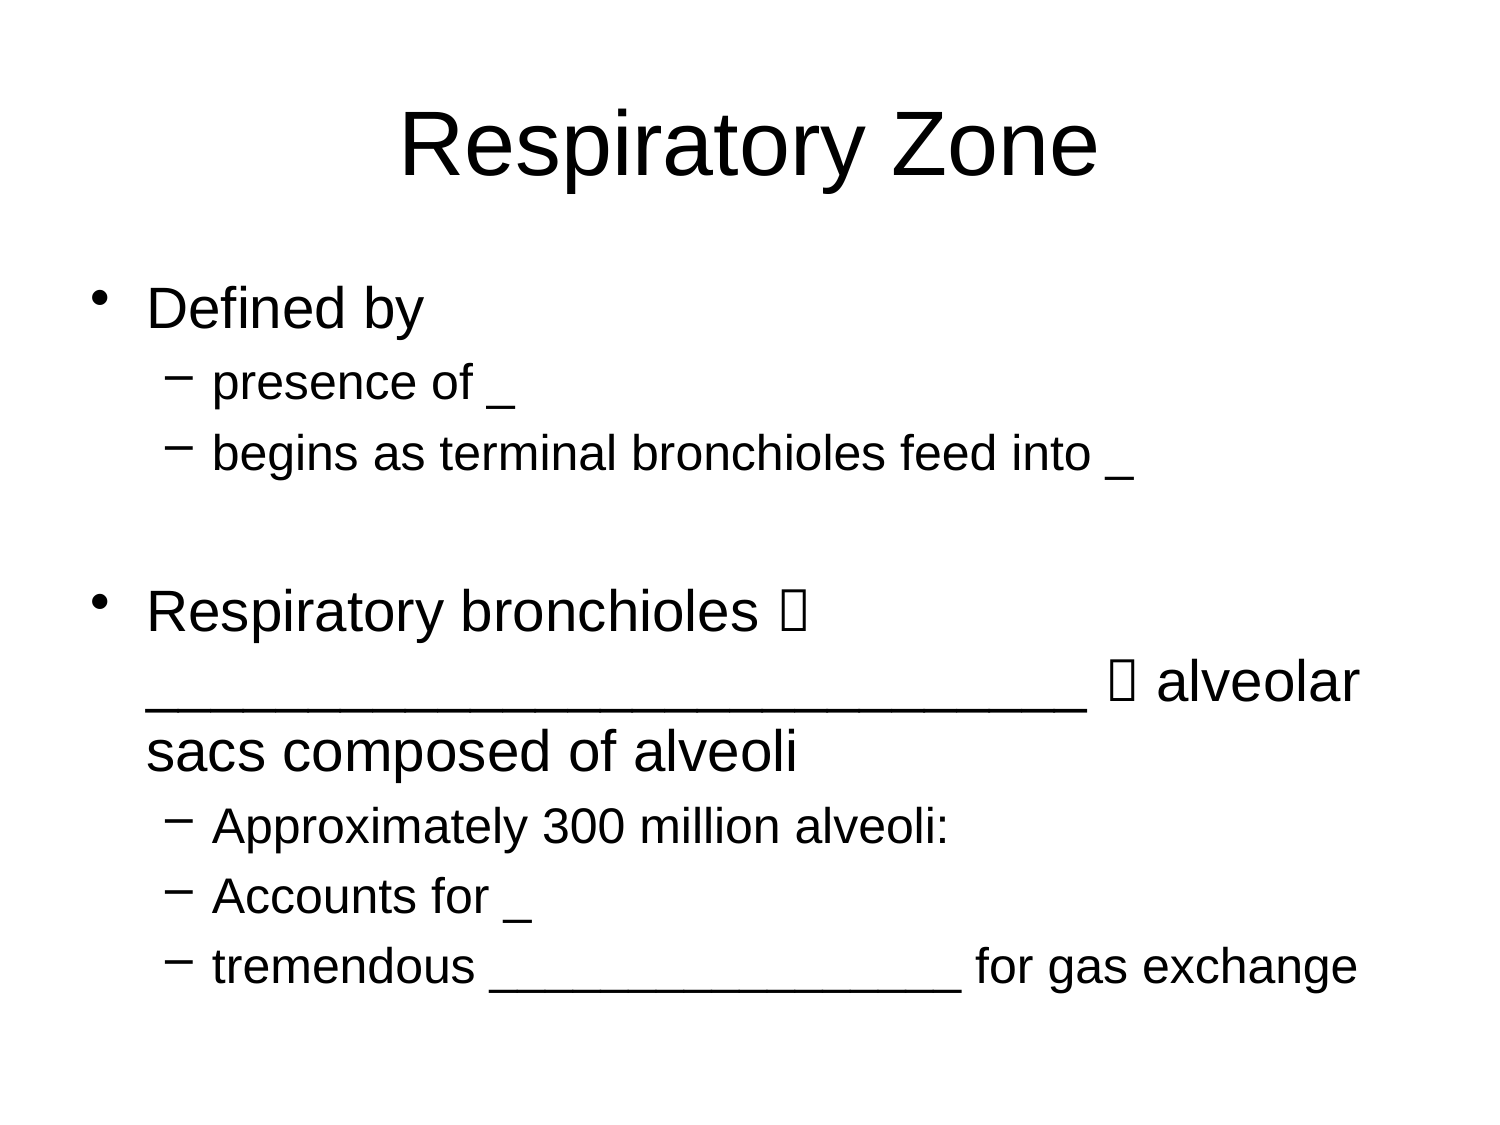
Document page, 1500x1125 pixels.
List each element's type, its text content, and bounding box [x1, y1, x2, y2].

list Defined by presence of _ begins as terminal bronchioles feed into _ Respiratory bronchioles  _____________________________  alveolar sacs composed of alveoli Approximately 300 million alveoli: Accounts for _ tremendous _________________ for gas exchange [74, 262, 1426, 1076]
title Respiratory Zone [74, 44, 1426, 233]
